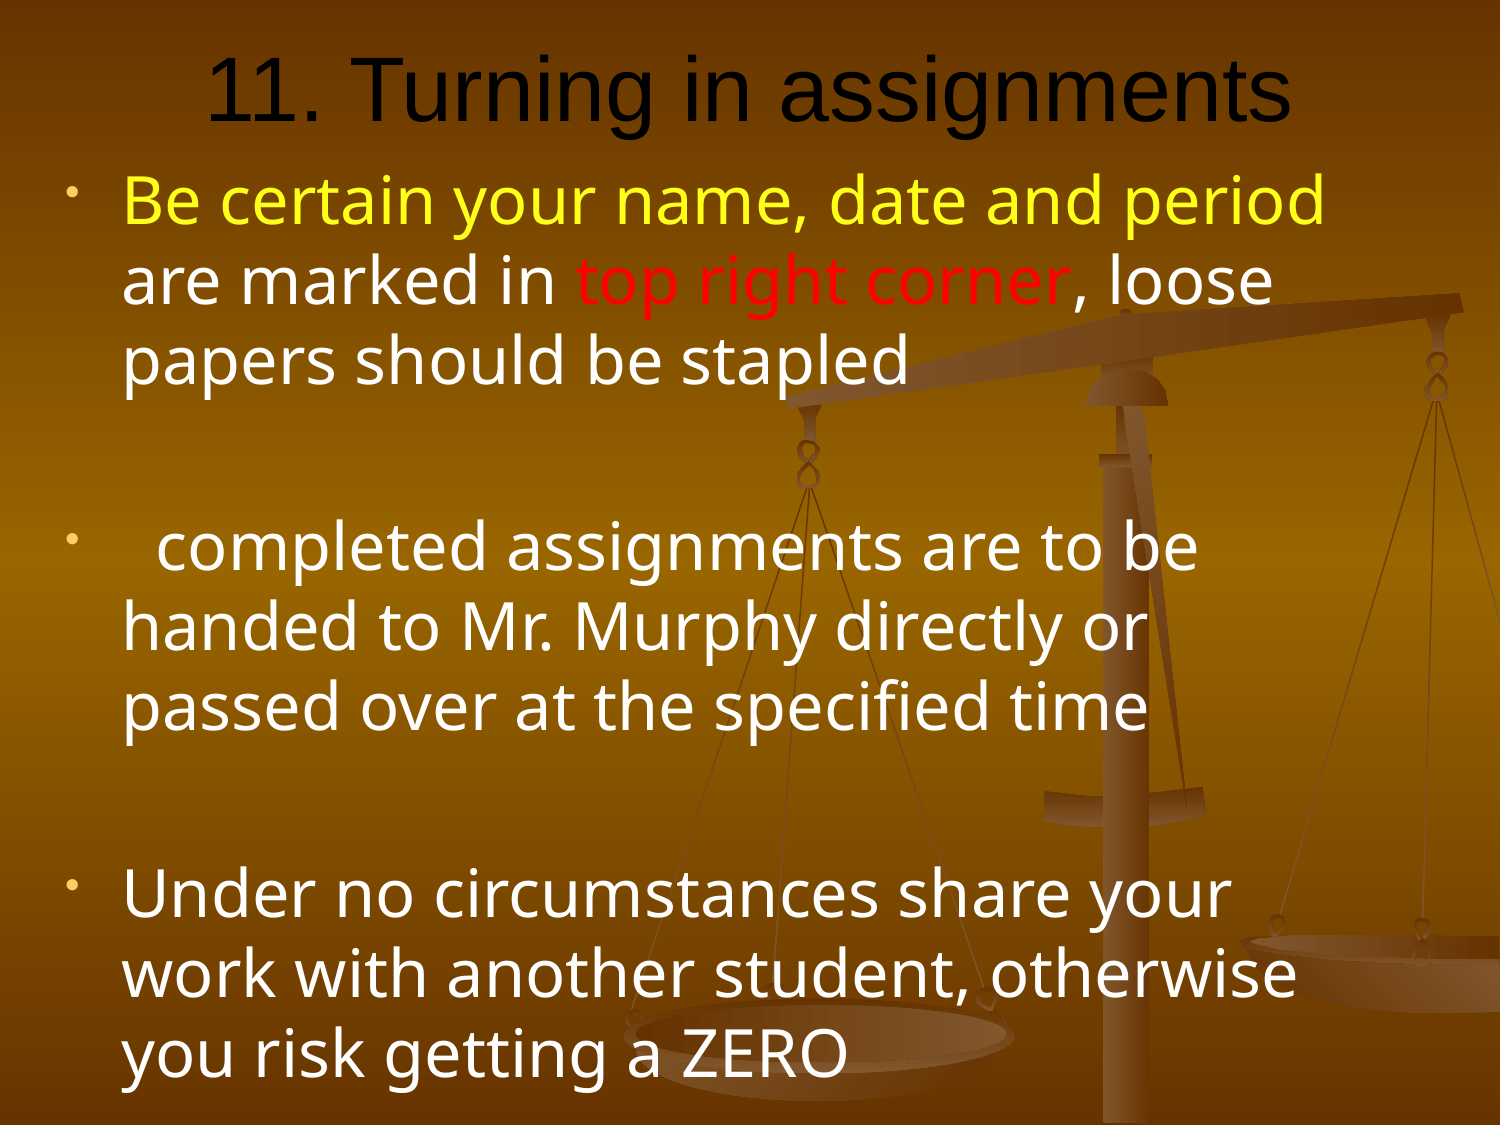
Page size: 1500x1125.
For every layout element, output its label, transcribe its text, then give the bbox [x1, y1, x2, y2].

title 11. Turning in assignments [74, 45, 1426, 234]
list Be certain your name, date and period are marked in top right corner, loose papers should be stapled completed assignments are to be handed to Mr. Murphy directly or passed over at the specified time Under no circumstances share your work with another student, otherwise you risk getting a ZERO [49, 149, 1401, 894]
